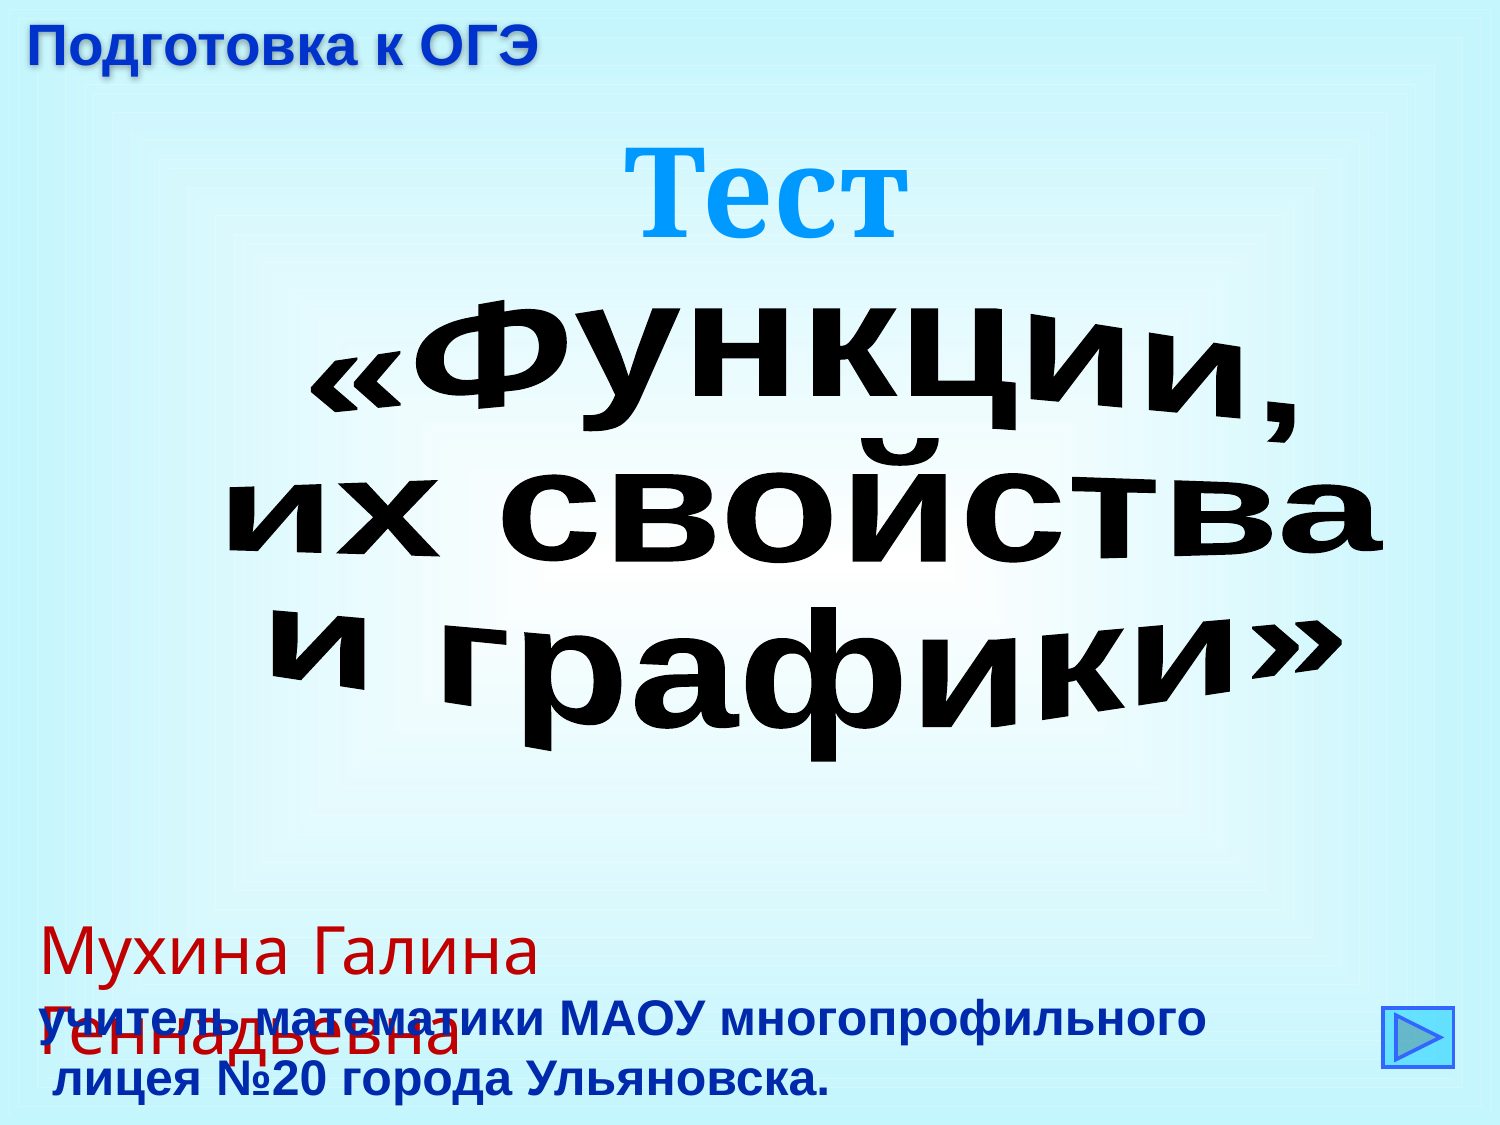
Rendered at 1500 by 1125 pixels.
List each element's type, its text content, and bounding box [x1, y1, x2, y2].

text_box Мухина Галина Геннадьевна [23, 900, 950, 977]
text_box [1382, 1007, 1454, 1067]
text_box учитель математики МАОУ многопрофильного лицея №20 города Ульяновска. [23, 977, 1254, 1113]
text_box Подготовка к ОГЭ [11, 0, 563, 85]
text_box Тест [82, 105, 1454, 271]
